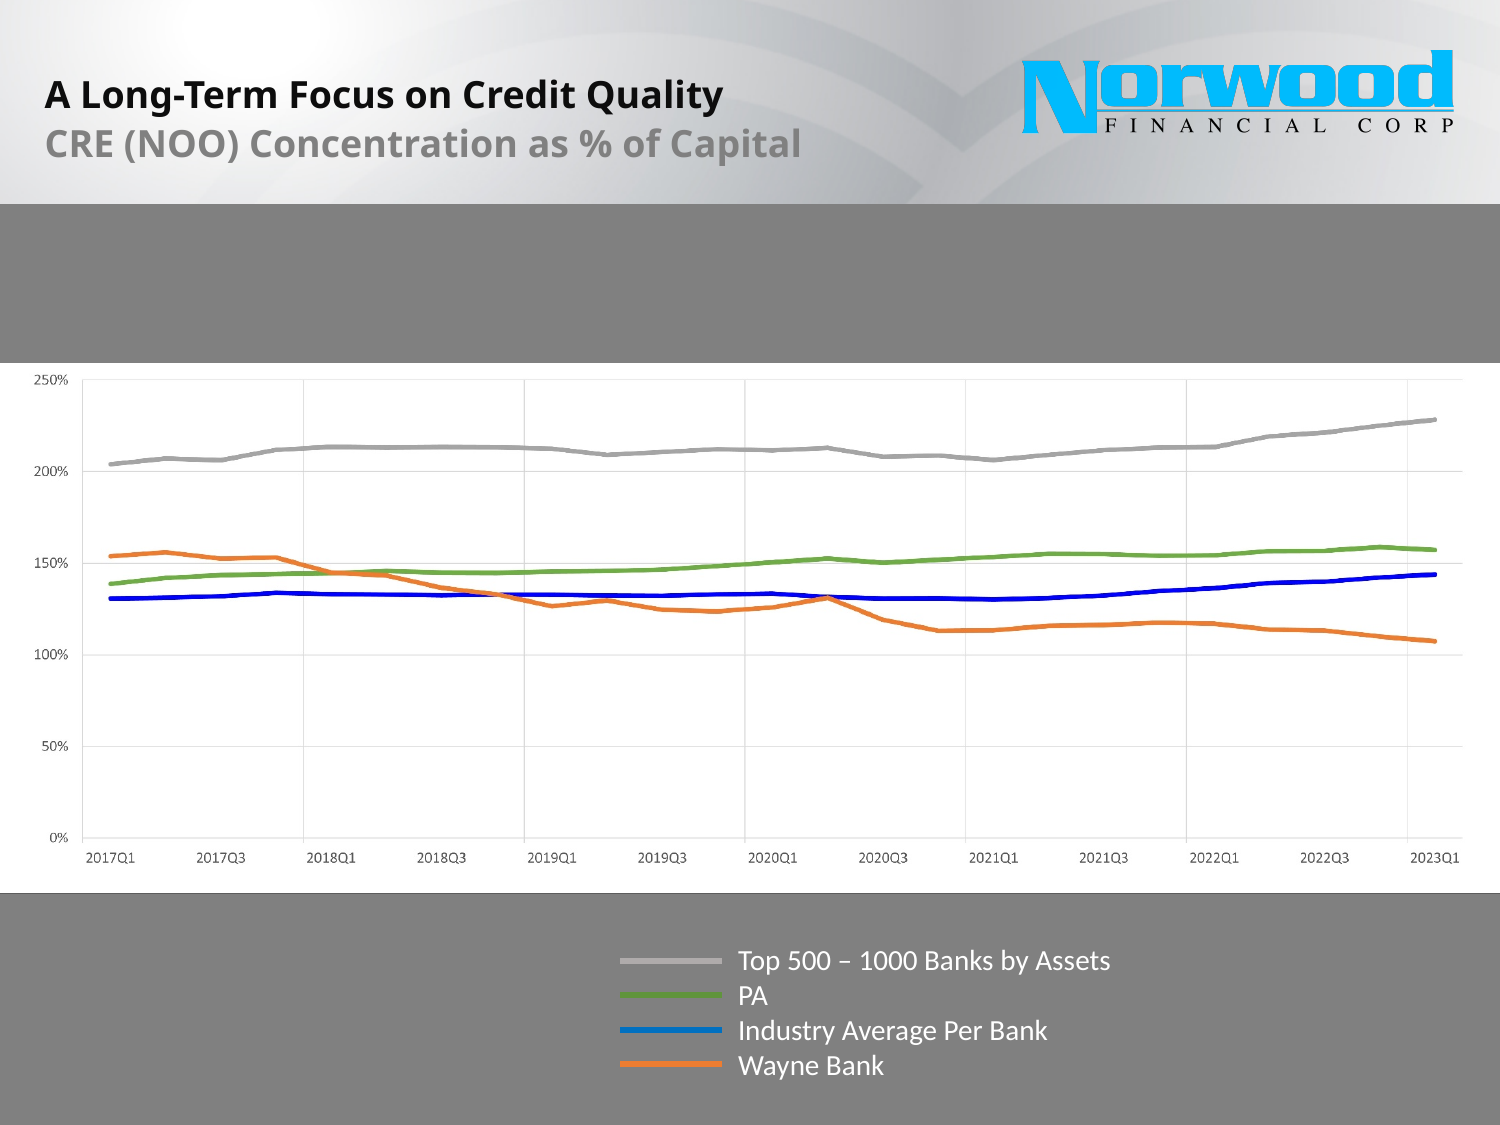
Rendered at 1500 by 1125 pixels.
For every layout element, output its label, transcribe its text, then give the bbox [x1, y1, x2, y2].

picture [0, 363, 1500, 894]
picture [0, 0, 1500, 204]
text_box Top 500 – 1000 Banks by Assets PA Industry Average Per Bank Wayne Bank [723, 933, 1130, 1089]
